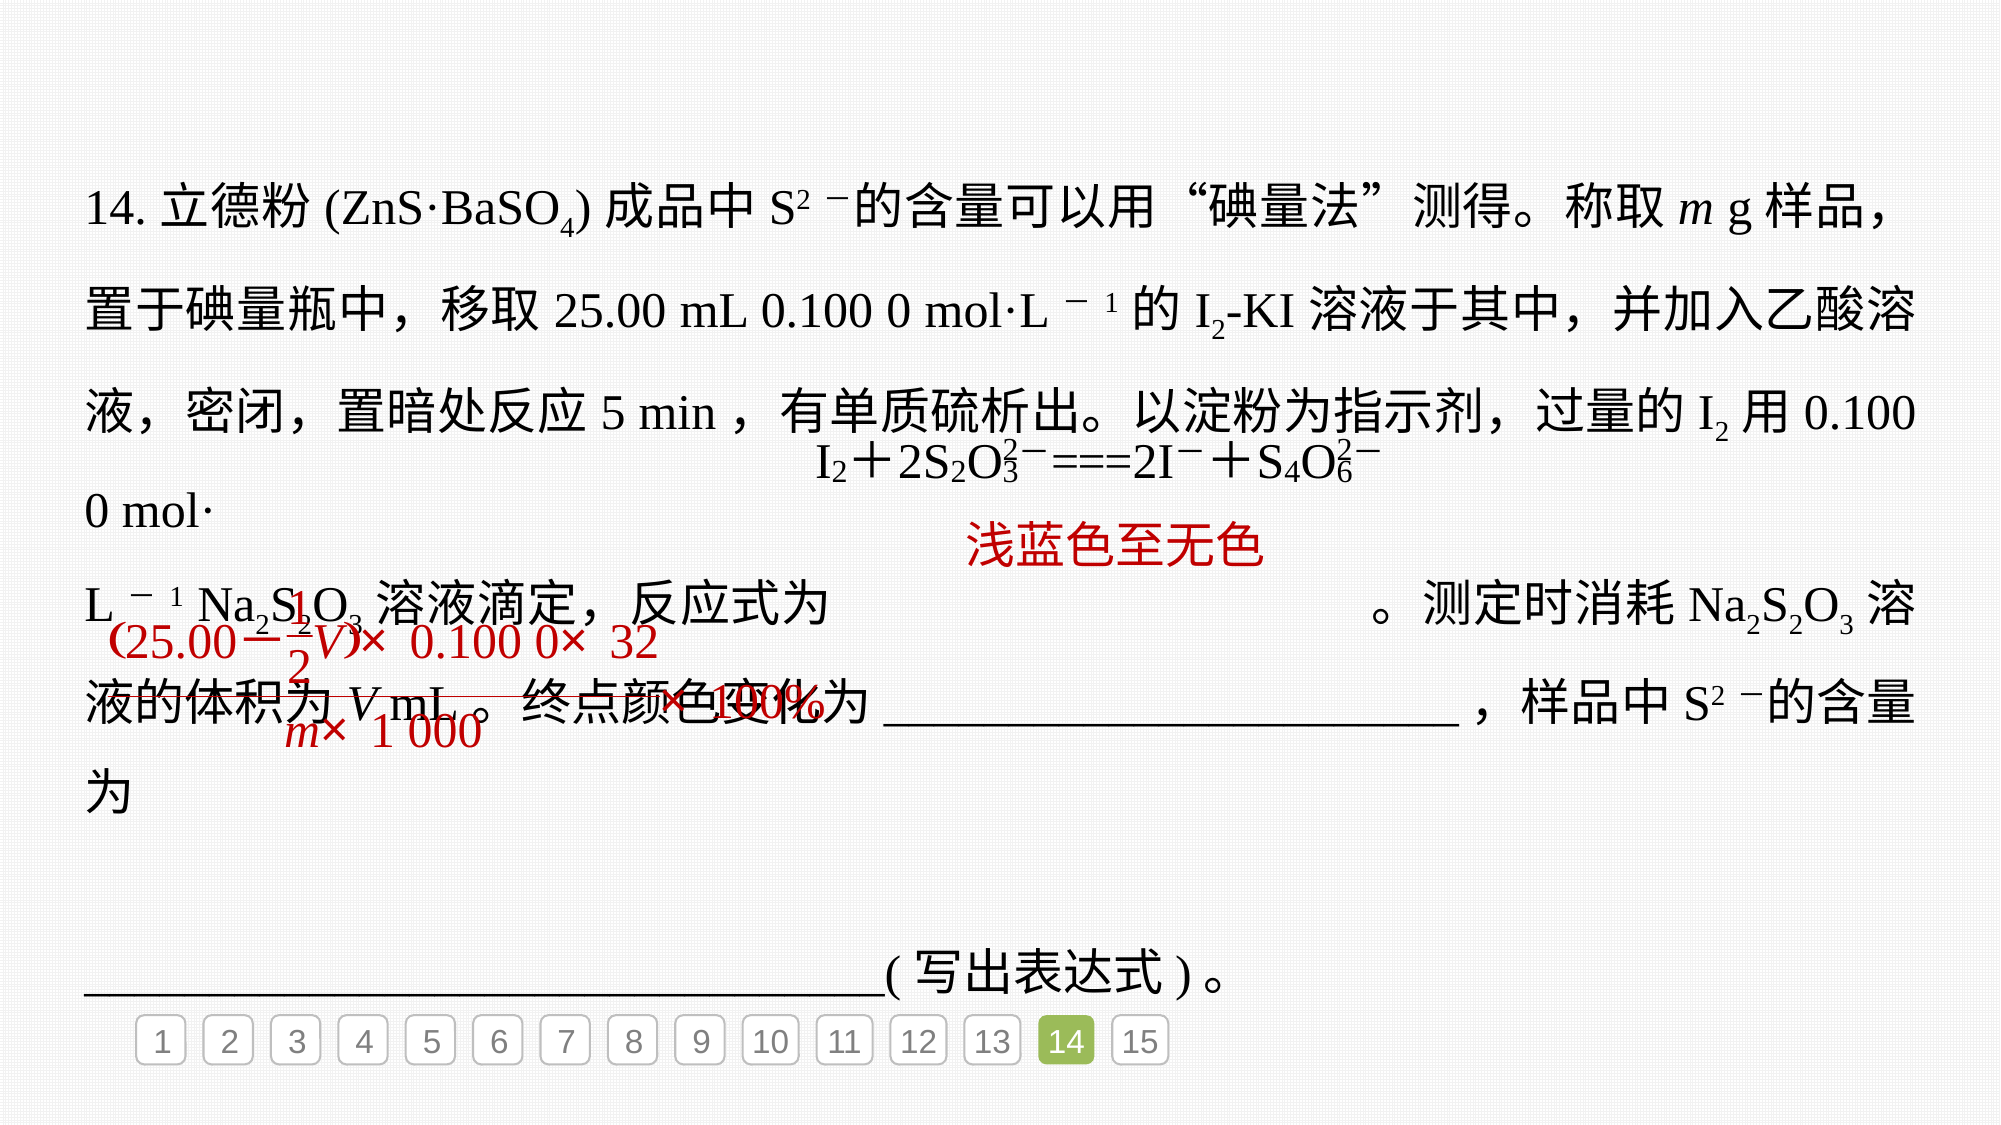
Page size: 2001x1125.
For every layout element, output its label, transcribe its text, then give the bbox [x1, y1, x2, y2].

text_box 7 [539, 1014, 591, 1066]
text_box 9 [674, 1014, 726, 1066]
text_box 12 [889, 1014, 948, 1066]
text_box 15 [1111, 1014, 1170, 1066]
text_box 14.立德粉(ZnS·BaSO4)成品中S2－的含量可以用“碘量法”测得。称取m g样品，置于碘量瓶中，移取25.00 mL 0.100 0 mol·L－1的I2-KI溶液于其中，并加入乙酸溶液，密闭，置暗处反应5 min，有单质硫析出。以淀粉为指示剂，过量的I2用0.100 0 mol· L－1 Na2S2O3溶液滴定，反应式为 。测定时消耗Na2S2O3溶液的体积为V mL。终点颜色变化为_______________________，样品中S2－的含量为 ________________________________(写出表达式)。 [64, 130, 1937, 1011]
text_box 13 [963, 1014, 1022, 1066]
text_box 4 [337, 1014, 389, 1066]
text_box 10 [741, 1014, 800, 1066]
text_box 2 [202, 1014, 254, 1066]
text_box 8 [606, 1014, 659, 1066]
text_box 6 [472, 1014, 524, 1066]
text_box 3 [269, 1014, 322, 1066]
text_box 5 [404, 1014, 457, 1066]
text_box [814, 410, 1486, 544]
text_box 11 [815, 1014, 874, 1066]
text_box 14 [1037, 1014, 1096, 1066]
text_box 浅蓝色至无色 [950, 544, 1281, 581]
text_box 1 [135, 1014, 187, 1066]
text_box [107, 573, 872, 769]
